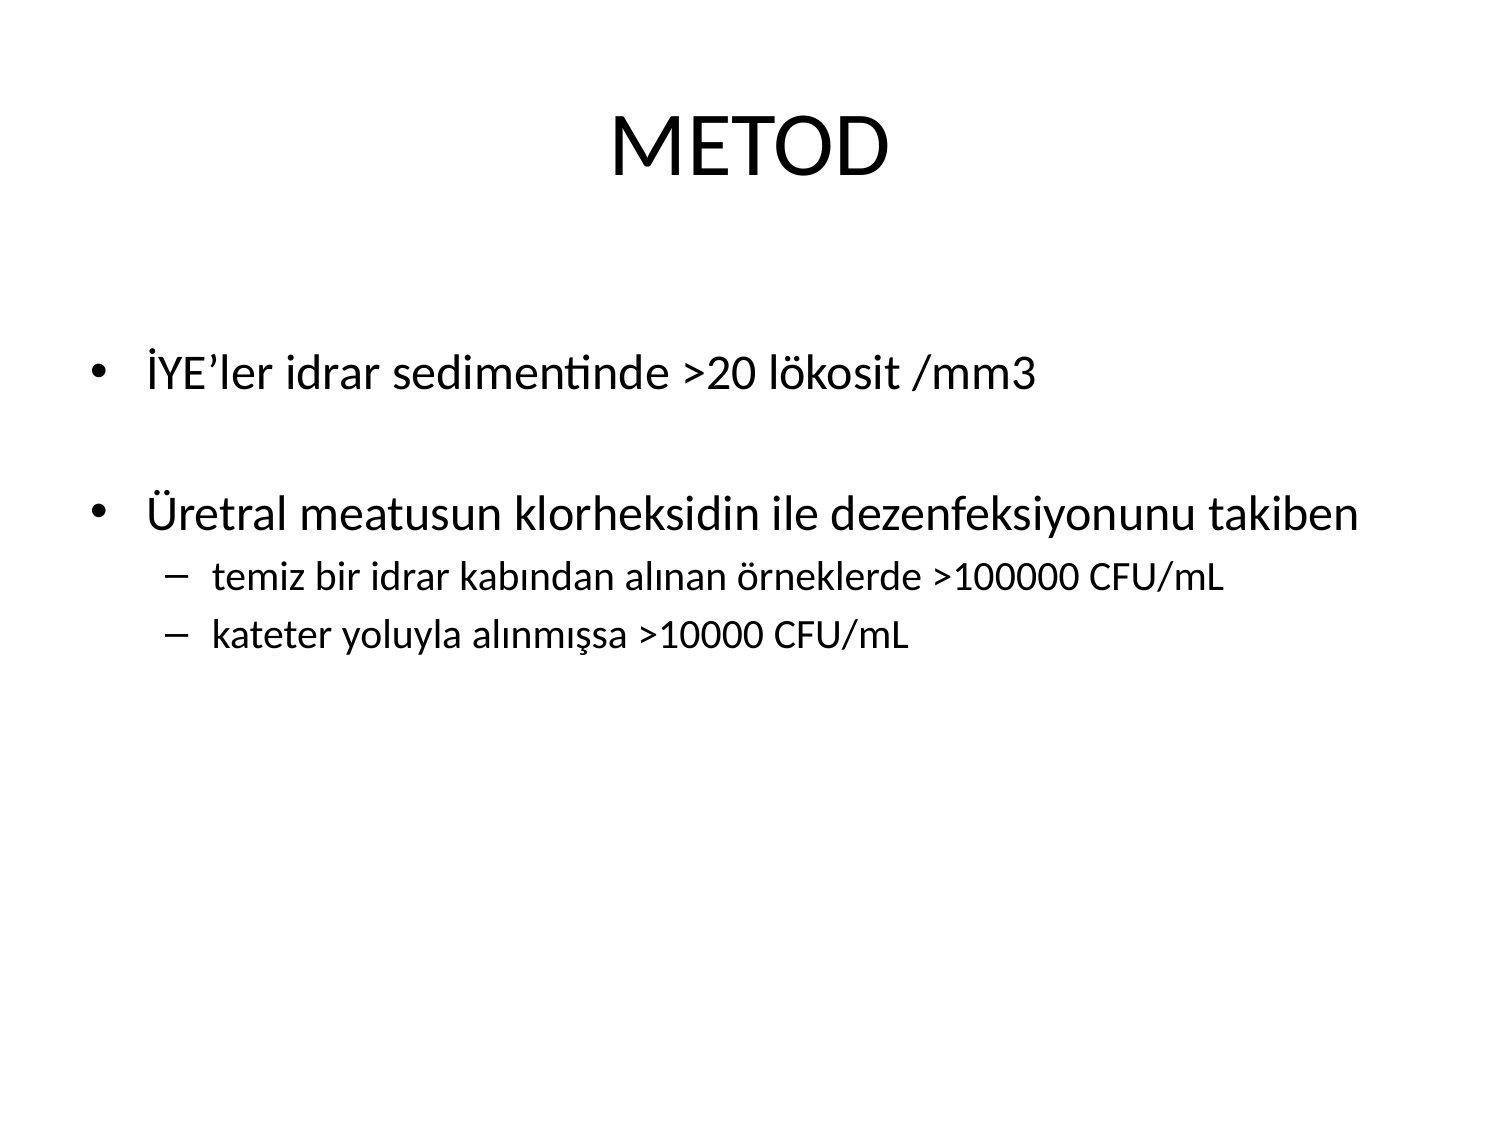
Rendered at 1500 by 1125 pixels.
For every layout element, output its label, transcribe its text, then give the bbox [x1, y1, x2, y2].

list İYE’ler idrar sedimentinde >20 lökosit /mm3 Üretral meatusun klorheksidin ile dezenfeksiyonunu takiben temiz bir idrar kabından alınan örneklerde >100000 CFU/mL kateter yoluyla alınmışsa >10000 CFU/mL [75, 262, 1425, 1005]
title METOD [75, 45, 1425, 233]
